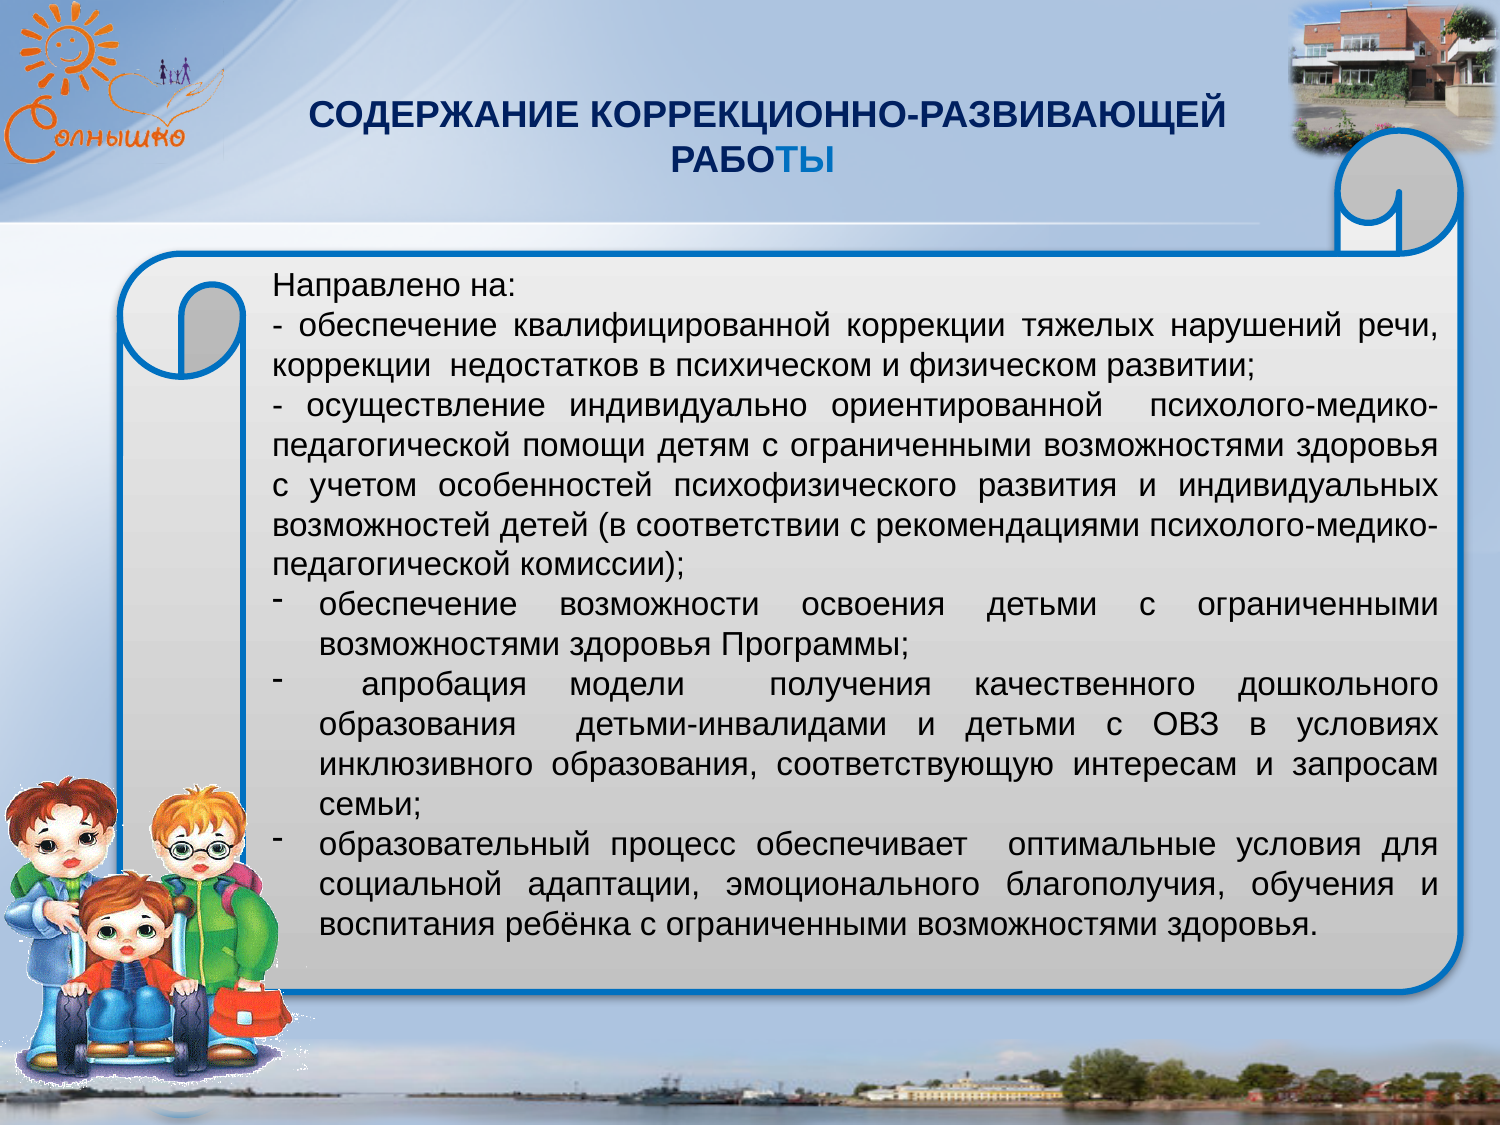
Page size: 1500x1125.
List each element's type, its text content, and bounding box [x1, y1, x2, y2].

text_box Содержание коррекционно-развивающей работы [230, 82, 1281, 143]
picture [0, 0, 1500, 1125]
text_box [118, 174, 1462, 957]
text_box Направлено на: - обеспечение квалифицированной коррекции тяжелых нарушений речи, коррекции недостатков в психическом и физическом развитии; - осуществление индивидуально ориентированной психолого-медико-педагогической помощи детям с ограниченными возможностями здоровья с учетом особенностей психофизического развития и индивидуальных возможностей детей (в соответствии с рекомендациями психолого-медико-педагогической комиссии); обеспечение возможности освоения детьми с ограниченными возможностями здоровья Программы; апробация модели получения качественного дошкольного образования детьми-инвалидами и детьми с ОВЗ в условиях инклюзивного образования, соответствующую интересам и запросам семьи; образовательный процесс обеспечивает оптимальные условия для социальной адаптации, эмоционального благополучия, обучения и воспитания ребёнка с ограниченными возможностями здоровья. . [257, 255, 1456, 1038]
